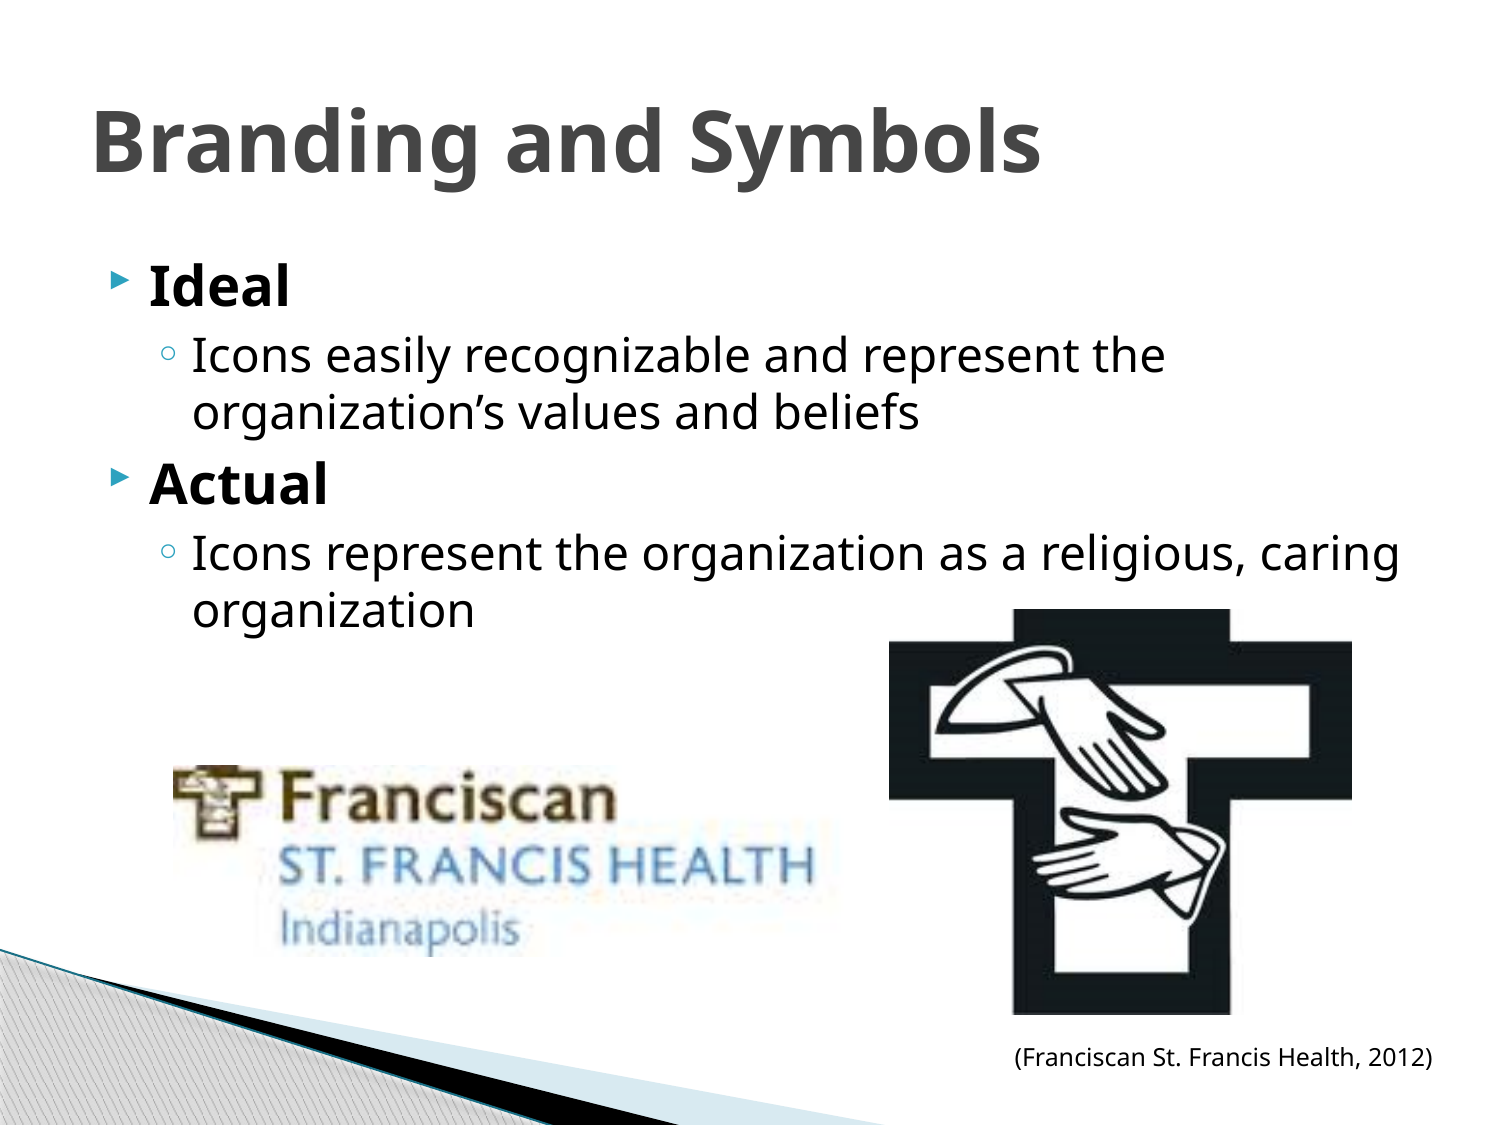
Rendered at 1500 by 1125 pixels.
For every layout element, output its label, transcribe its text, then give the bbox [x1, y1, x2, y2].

list Ideal Icons easily recognizable and represent the organization’s values and beliefs Actual Icons represent the organization as a religious, caring organization [75, 243, 1425, 986]
text_box (Franciscan St. Francis Health, 2012) [999, 1034, 1500, 1125]
picture [173, 609, 1352, 1015]
title Branding and Symbols [75, 45, 1425, 233]
